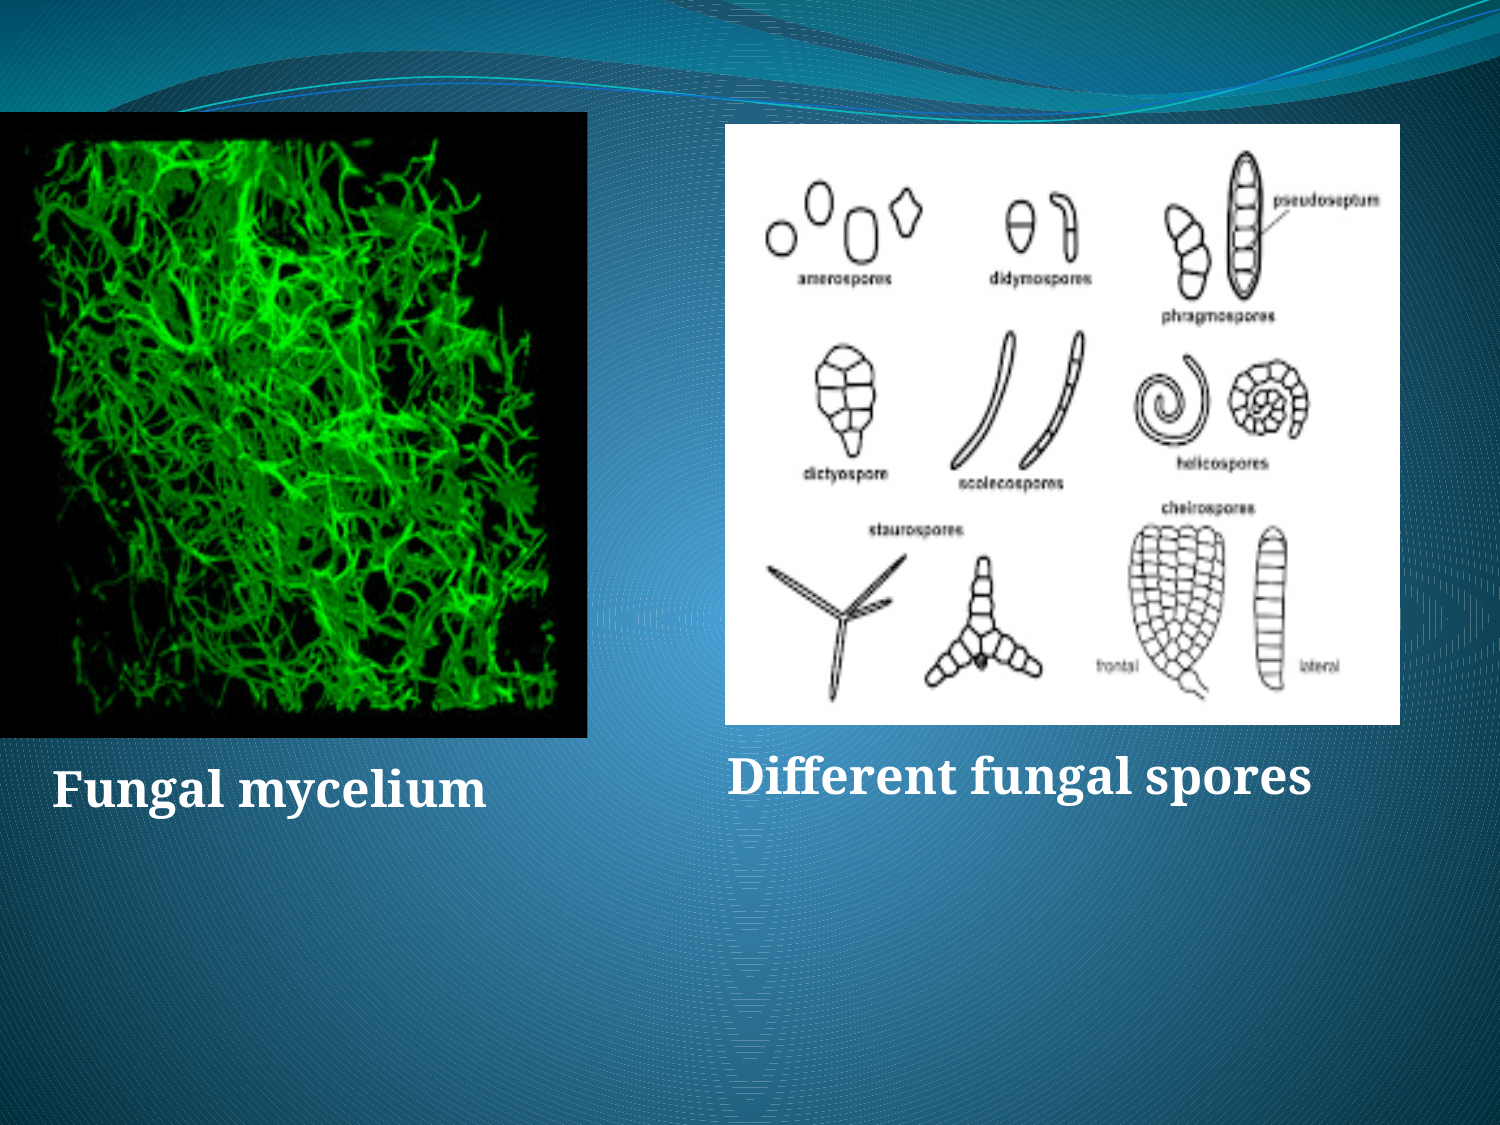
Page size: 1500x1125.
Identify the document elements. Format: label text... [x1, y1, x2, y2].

text_box Different fungal spores [712, 737, 1500, 813]
picture [724, 124, 1401, 726]
text_box Fungal mycelium [37, 749, 975, 825]
picture [0, 112, 588, 738]
subtitle [24, 752, 1475, 1100]
subtitle [24, 24, 1475, 749]
